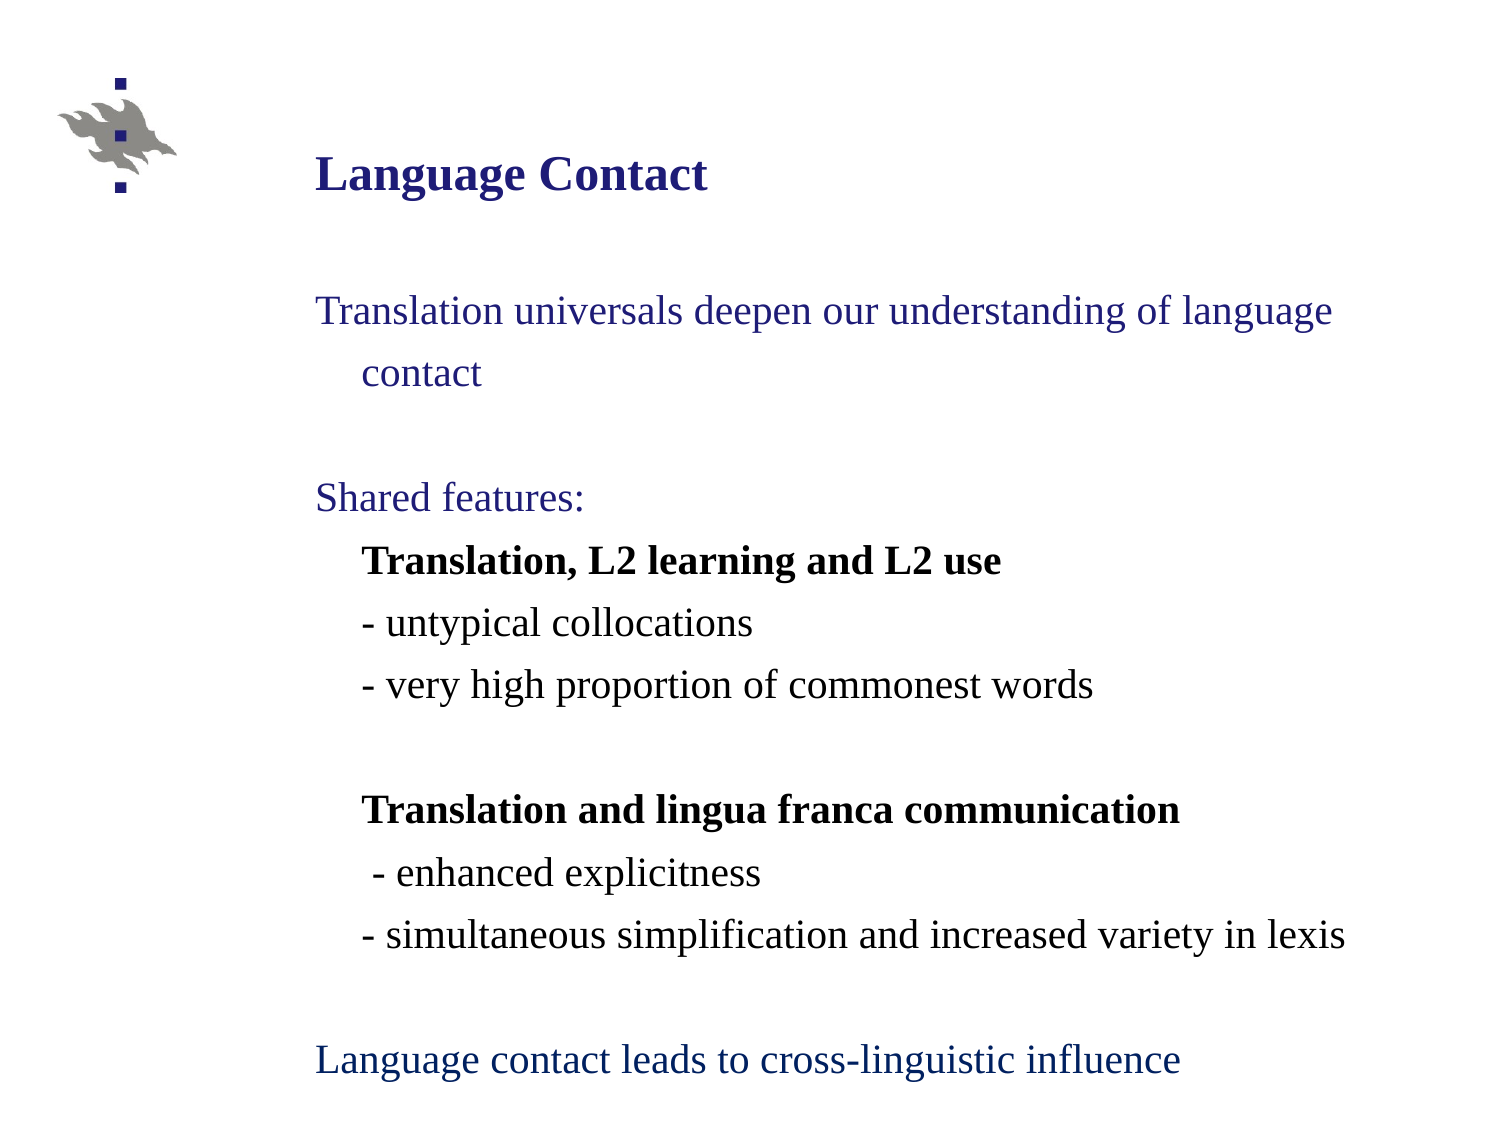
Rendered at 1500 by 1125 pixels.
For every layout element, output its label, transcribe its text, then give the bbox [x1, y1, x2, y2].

title Language Contact [299, 24, 1451, 209]
picture [57, 78, 177, 193]
list Translation universals deepen our understanding of language contact Shared features: Translation, L2 learning and L2 use - untypical collocations - very high proportion of commonest words Translation and lingua franca communication - enhanced explicitness - simultaneous simplification and increased variety in lexis Language contact leads to cross-linguistic influence [299, 262, 1451, 1076]
